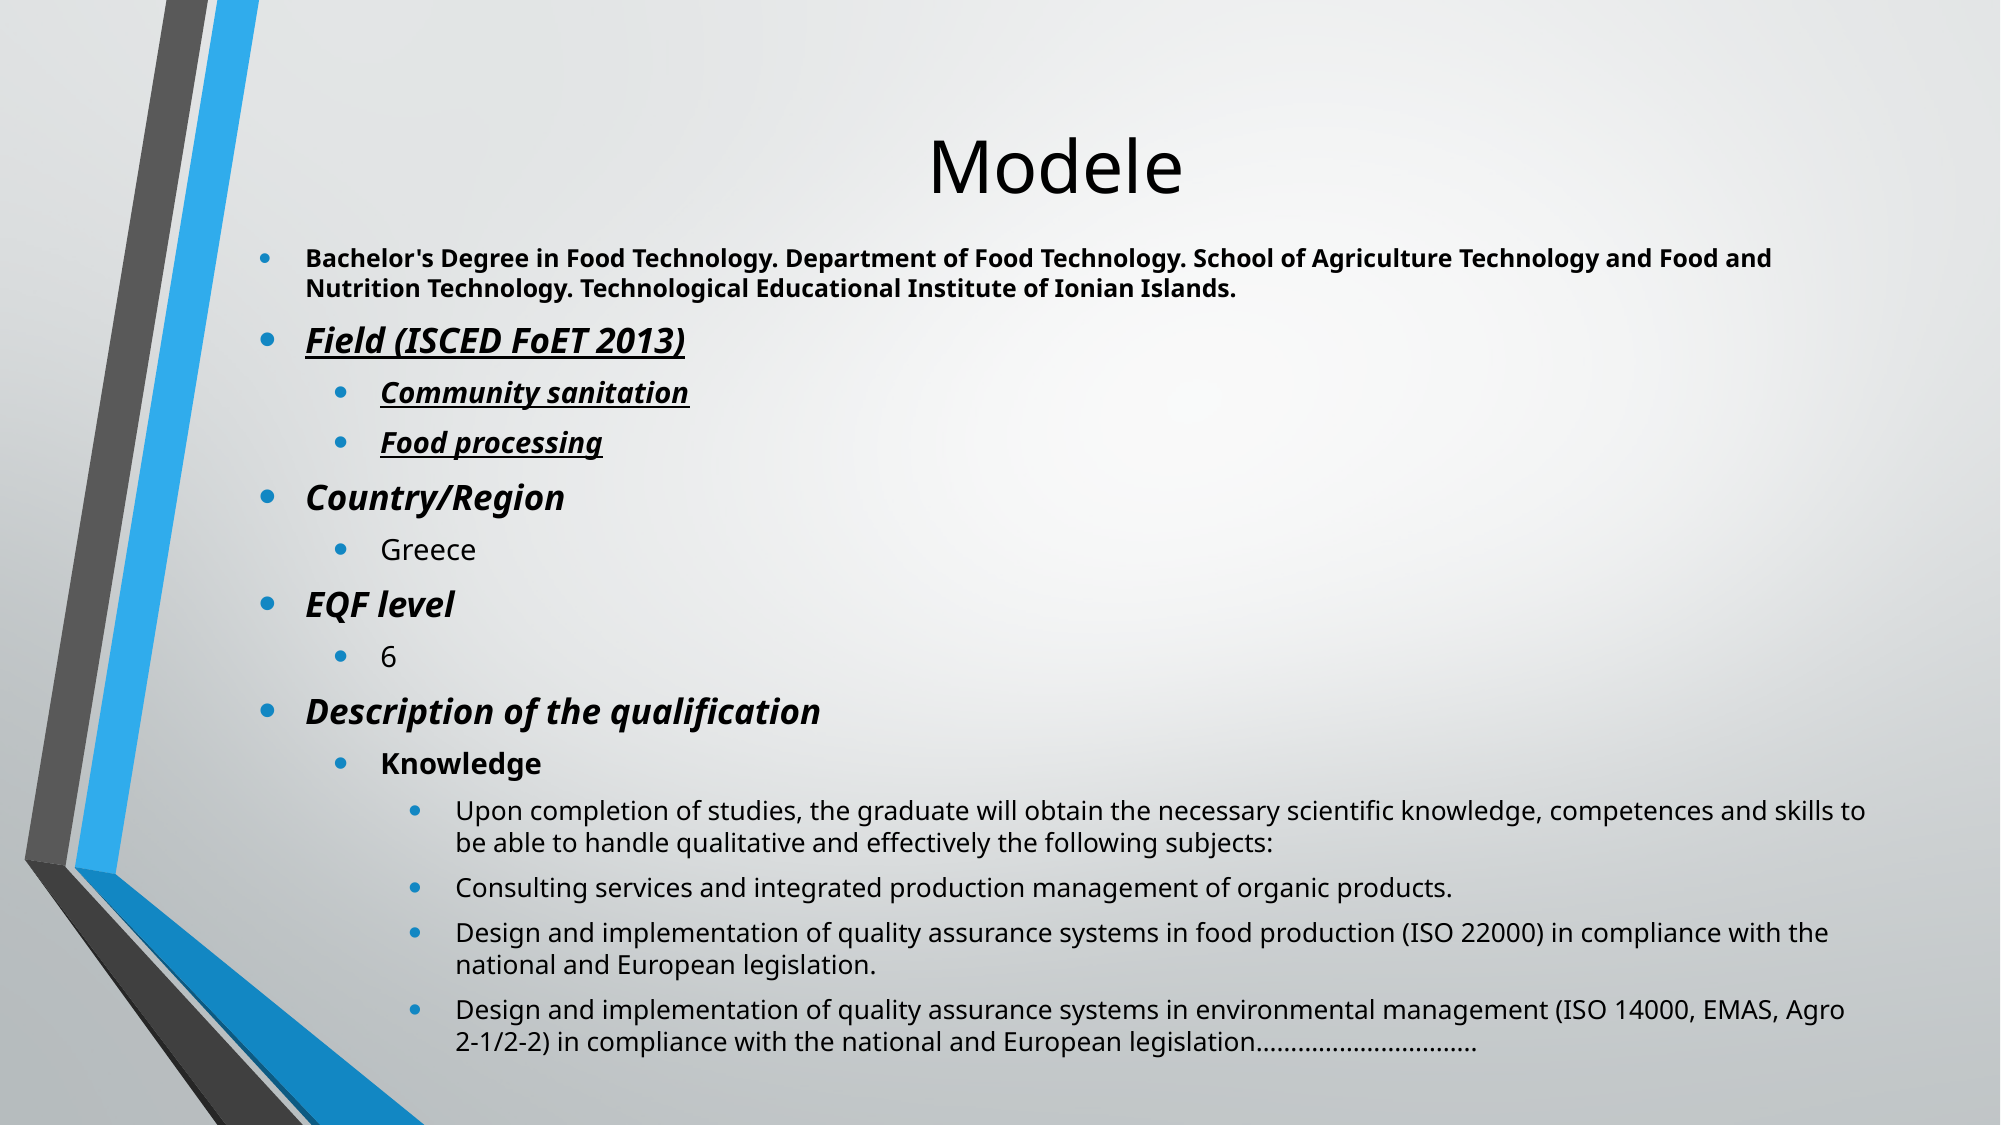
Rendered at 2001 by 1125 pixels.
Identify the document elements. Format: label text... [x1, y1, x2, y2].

title Modele [243, 112, 1887, 216]
list Bachelor's Degree in Food Technology. Department of Food Technology. School of Agriculture Technology and Food and Nutrition Technology. Technological Educational Institute of Ionian Islands. Field (ISCED FoET 2013) Community sanitation Food processing Country/Region Greece EQF level 6 Description of the qualification Knowledge Upon completion of studies, the graduate will obtain the necessary scientific knowledge, competences and skills to be able to handle qualitative and effectively the following subjects: Consulting services and integrated production management of organic products. Design and implementation of quality assurance systems in food production (ISO 22000) in compliance with the national and European legislation. Design and implementation of quality assurance systems in environmental management (ISO 14000, EMAS, Agro 2-1/2-2) in compliance with the national and European legislation………………………….. [243, 235, 1887, 1072]
